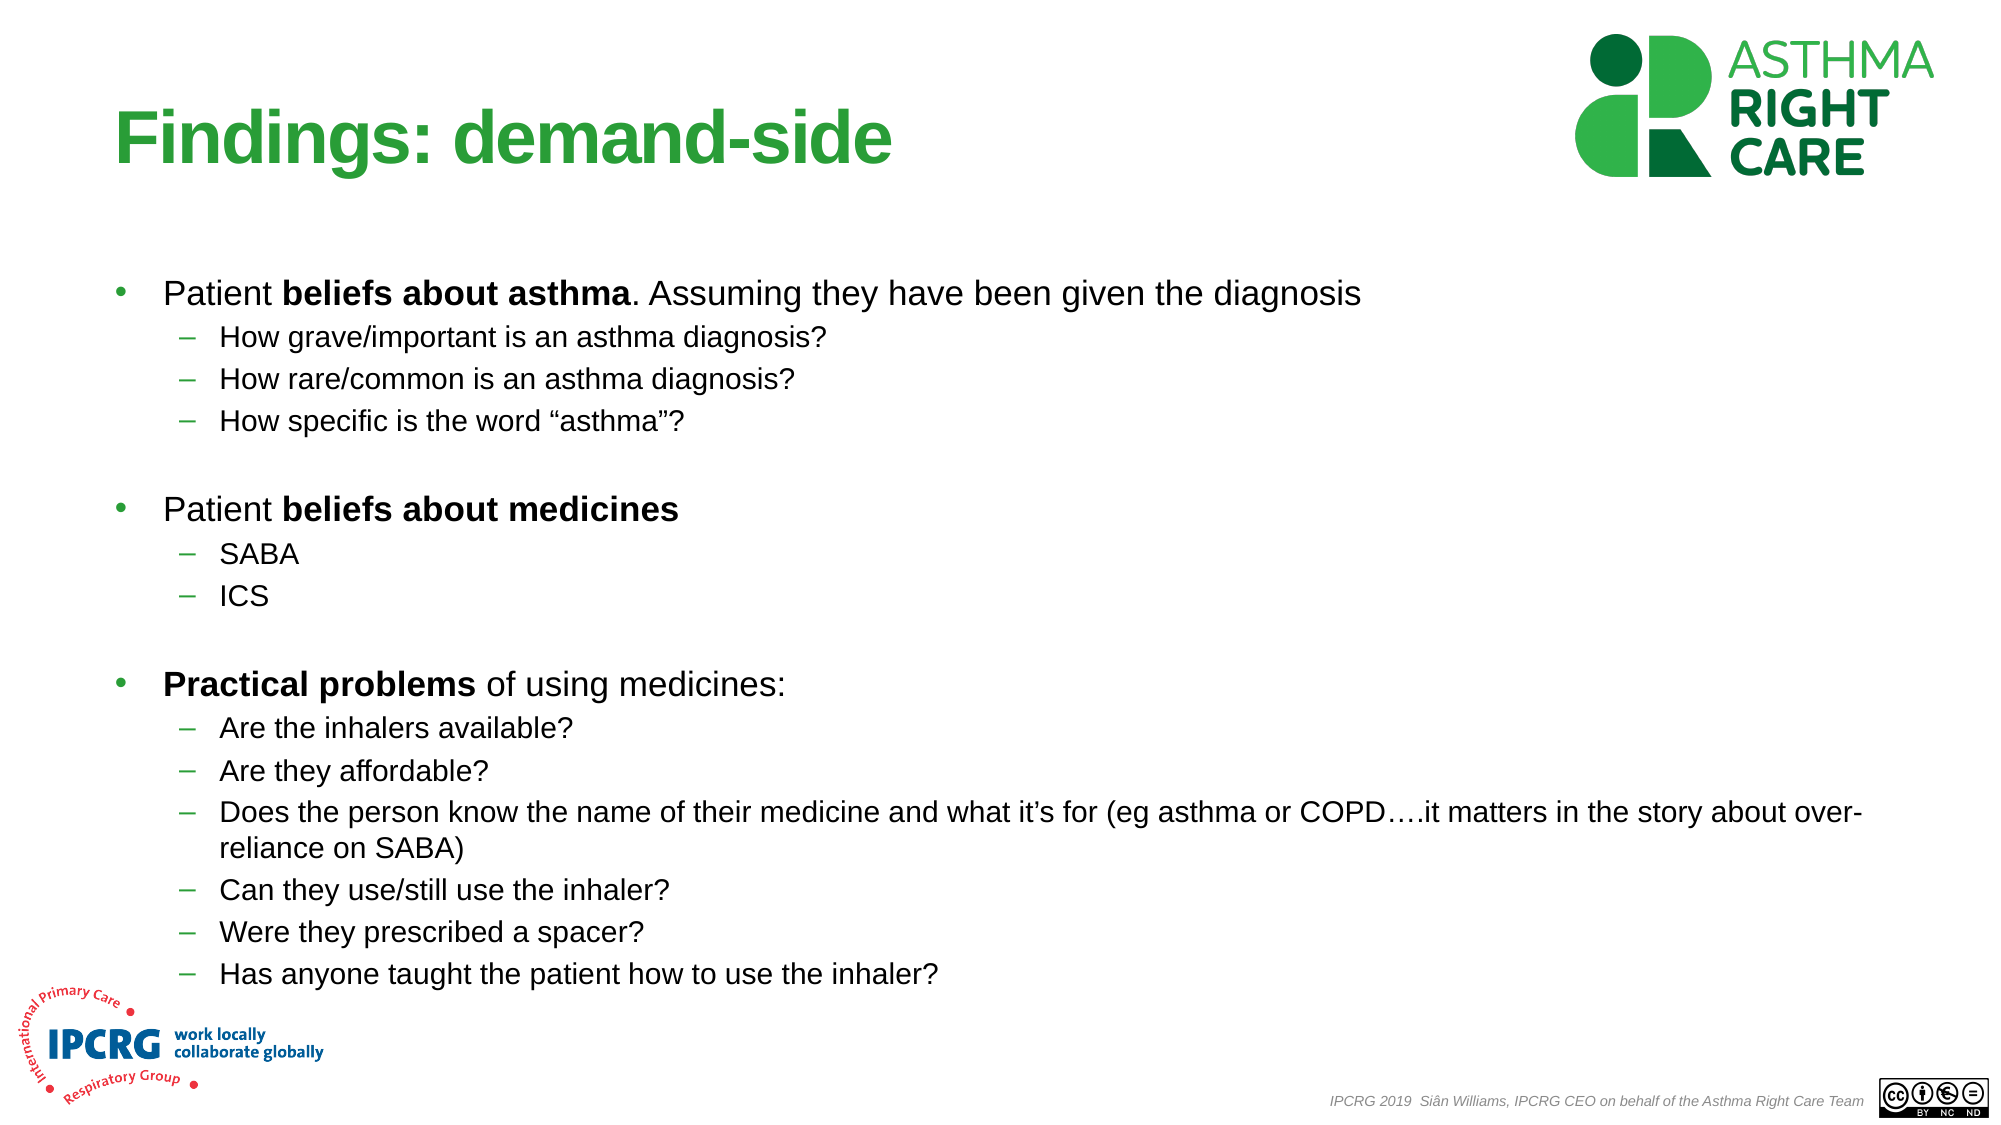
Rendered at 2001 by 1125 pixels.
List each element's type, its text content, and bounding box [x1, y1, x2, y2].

title Findings: demand-side [99, 45, 1238, 233]
picture [1879, 1078, 1989, 1118]
picture [18, 987, 324, 1105]
list Patient beliefs about asthma. Assuming they have been given the diagnosis How grave/important is an asthma diagnosis? How rare/common is an asthma diagnosis? How specific is the word “asthma”? Patient beliefs about medicines SABA ICS Practical problems of using medicines: Are the inhalers available? Are they affordable? Does the person know the name of their medicine and what it’s for (eg asthma or COPD….it matters in the story about over-reliance on SABA) Can they use/still use the inhaler? Were they prescribed a spacer? Has anyone taught the patient how to use the inhaler? [99, 262, 1900, 1005]
picture [1575, 34, 1934, 177]
